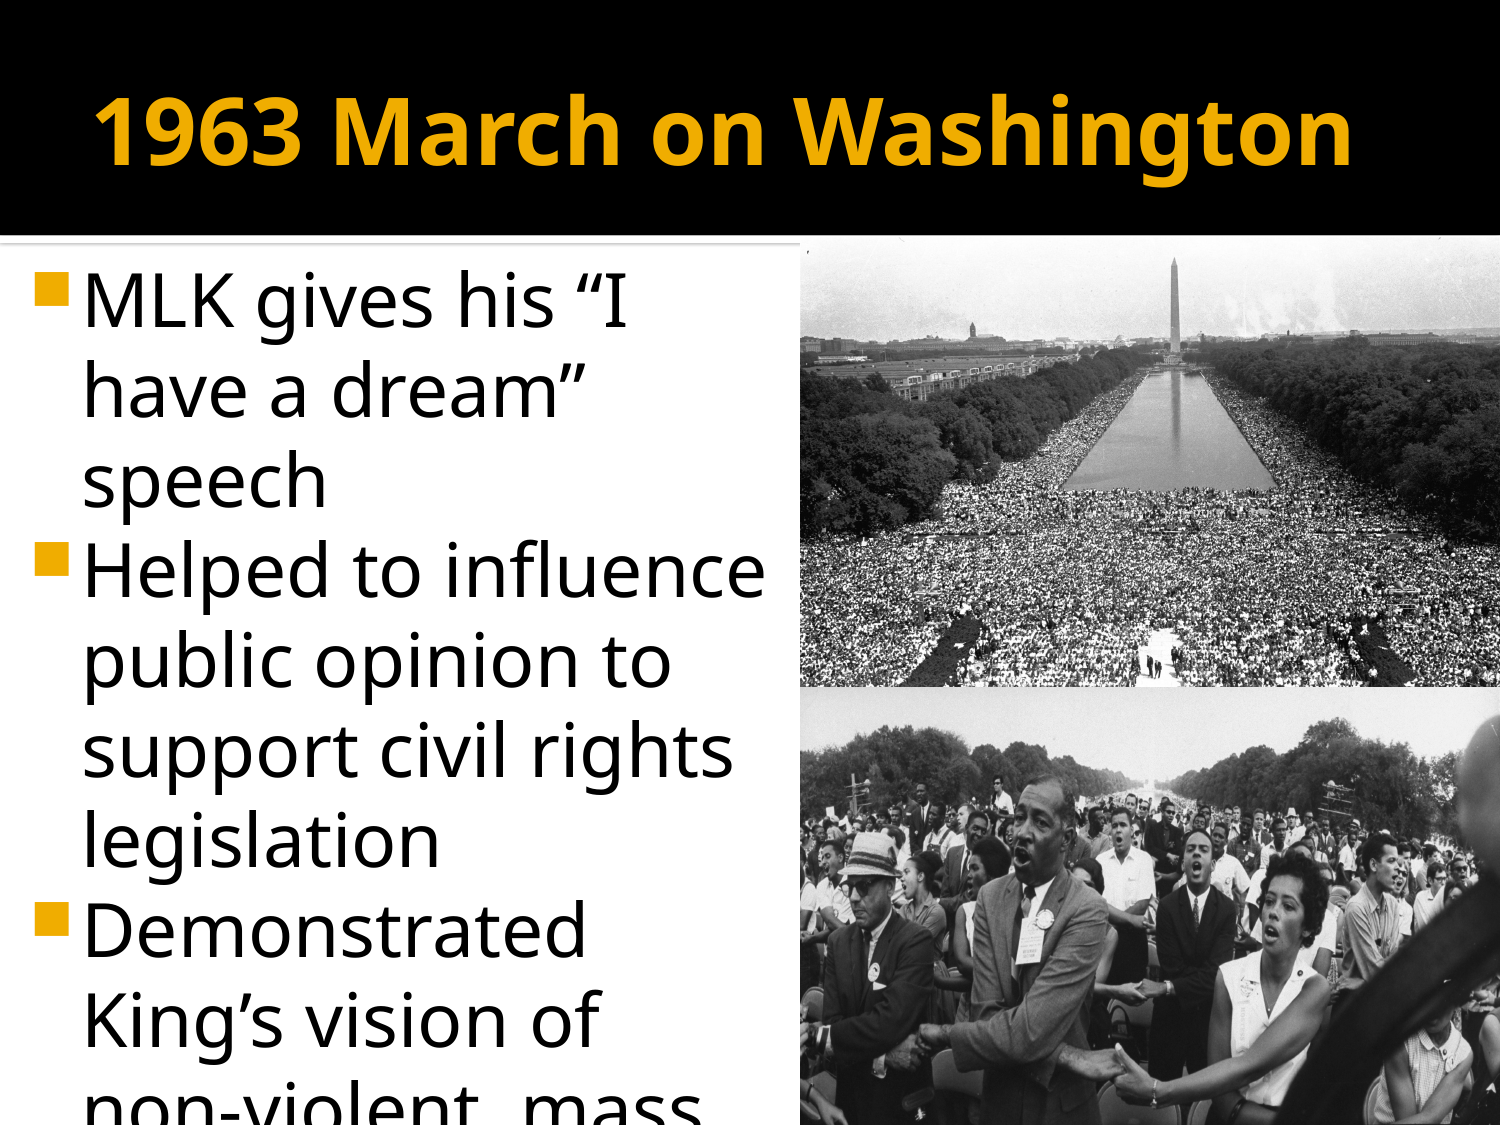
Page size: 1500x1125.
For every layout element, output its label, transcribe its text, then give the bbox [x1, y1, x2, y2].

title 1963 March on Washington [75, 25, 1425, 231]
list MLK gives his “I have a dream” speech Helped to influence public opinion to support civil rights legislation Demonstrated King’s vision of non-violent, mass protests [0, 237, 788, 1050]
picture [799, 237, 1500, 1125]
